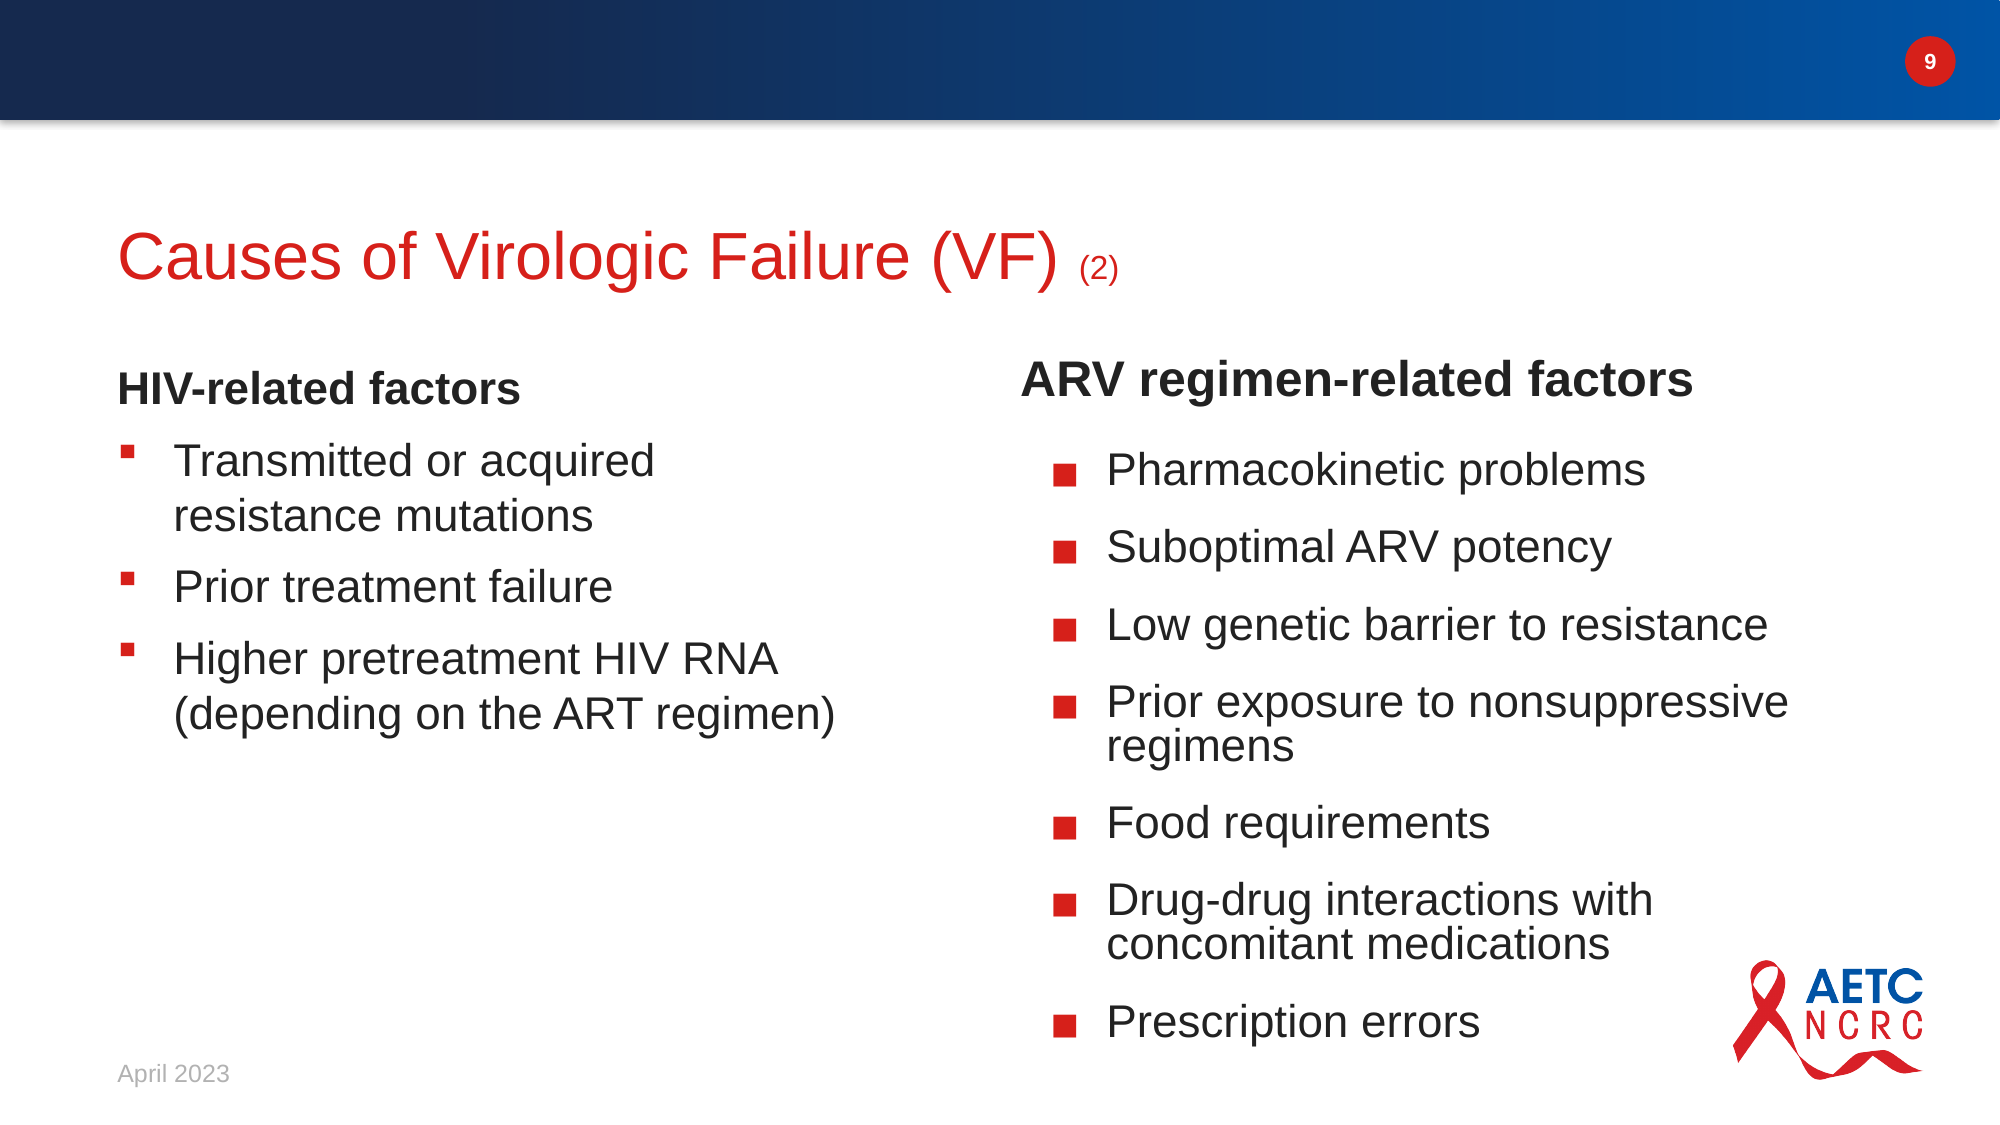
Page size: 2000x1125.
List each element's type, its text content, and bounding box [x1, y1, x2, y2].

picture [1718, 946, 1941, 1091]
list HIV-related factors Transmitted or acquired resistance mutations Prior treatment failure Higher pretreatment HIV RNA (depending on the ART regimen) [102, 351, 951, 842]
list ARV regimen-related factors Pharmacokinetic problems Suboptimal ARV potency Low genetic barrier to resistance Prior exposure to nonsuppressive regimens Food requirements Drug-drug interactions with concomitant medications Prescription errors [986, 351, 1835, 842]
title Causes of Virologic Failure (VF) (2) [102, 205, 1827, 313]
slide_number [102, 1042, 553, 1103]
